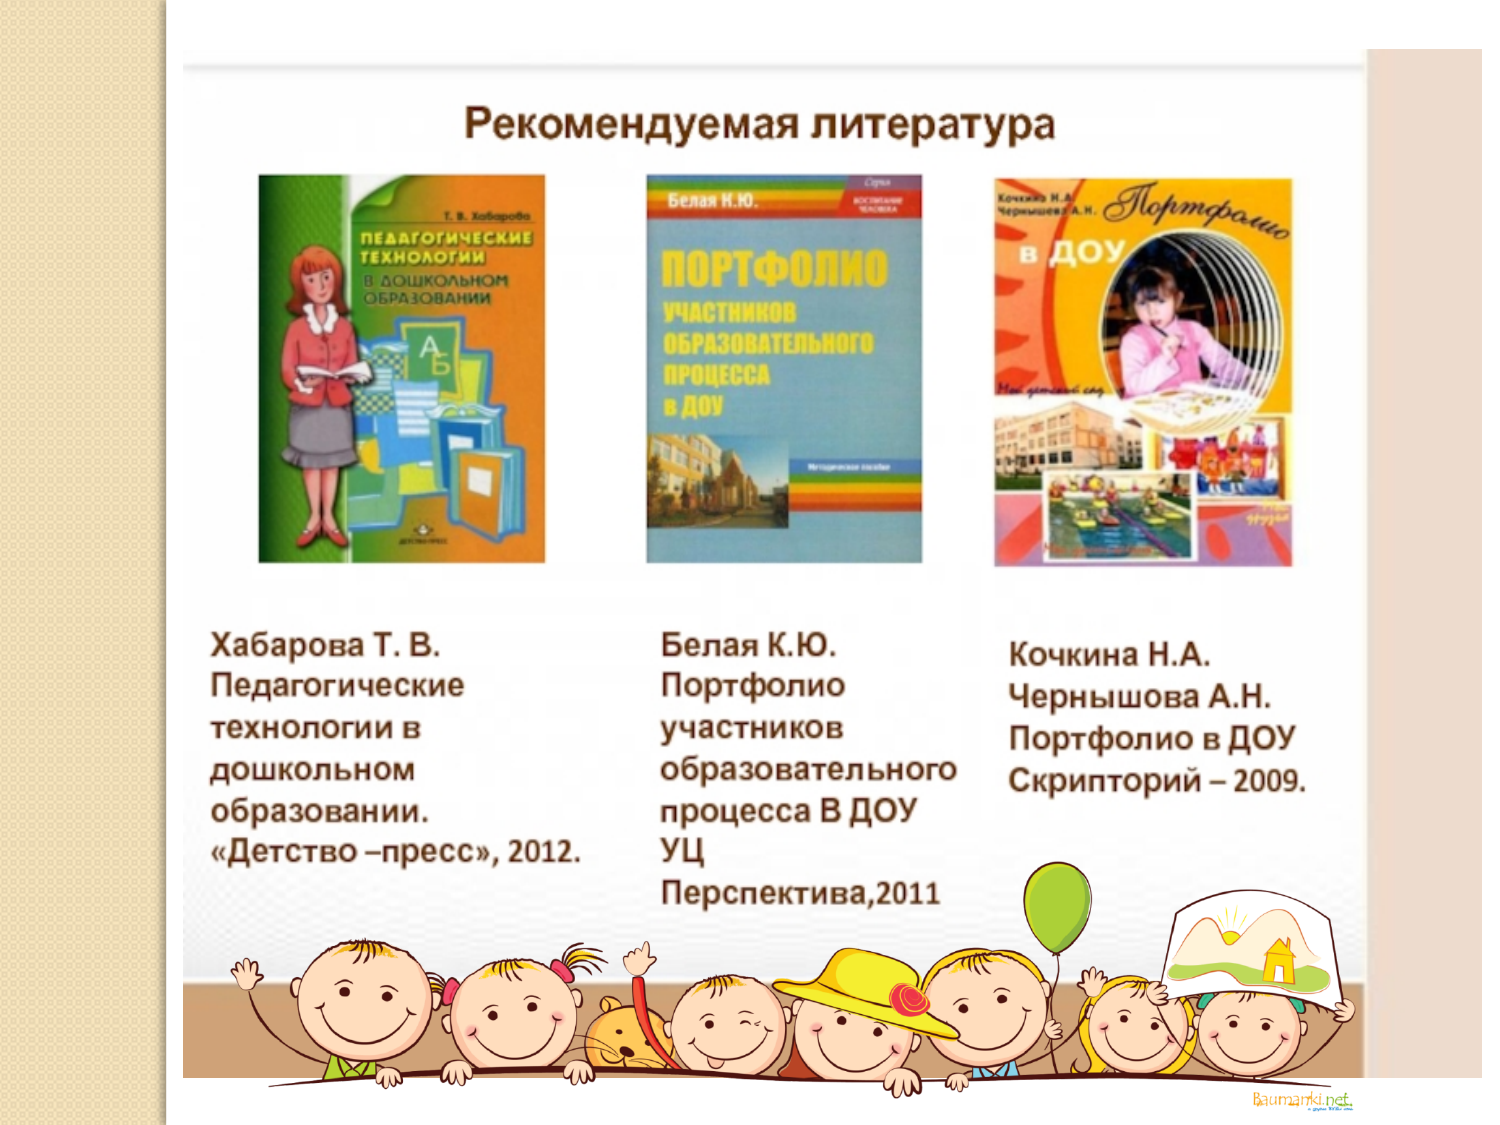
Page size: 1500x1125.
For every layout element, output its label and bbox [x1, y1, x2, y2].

picture [182, 49, 1482, 1114]
